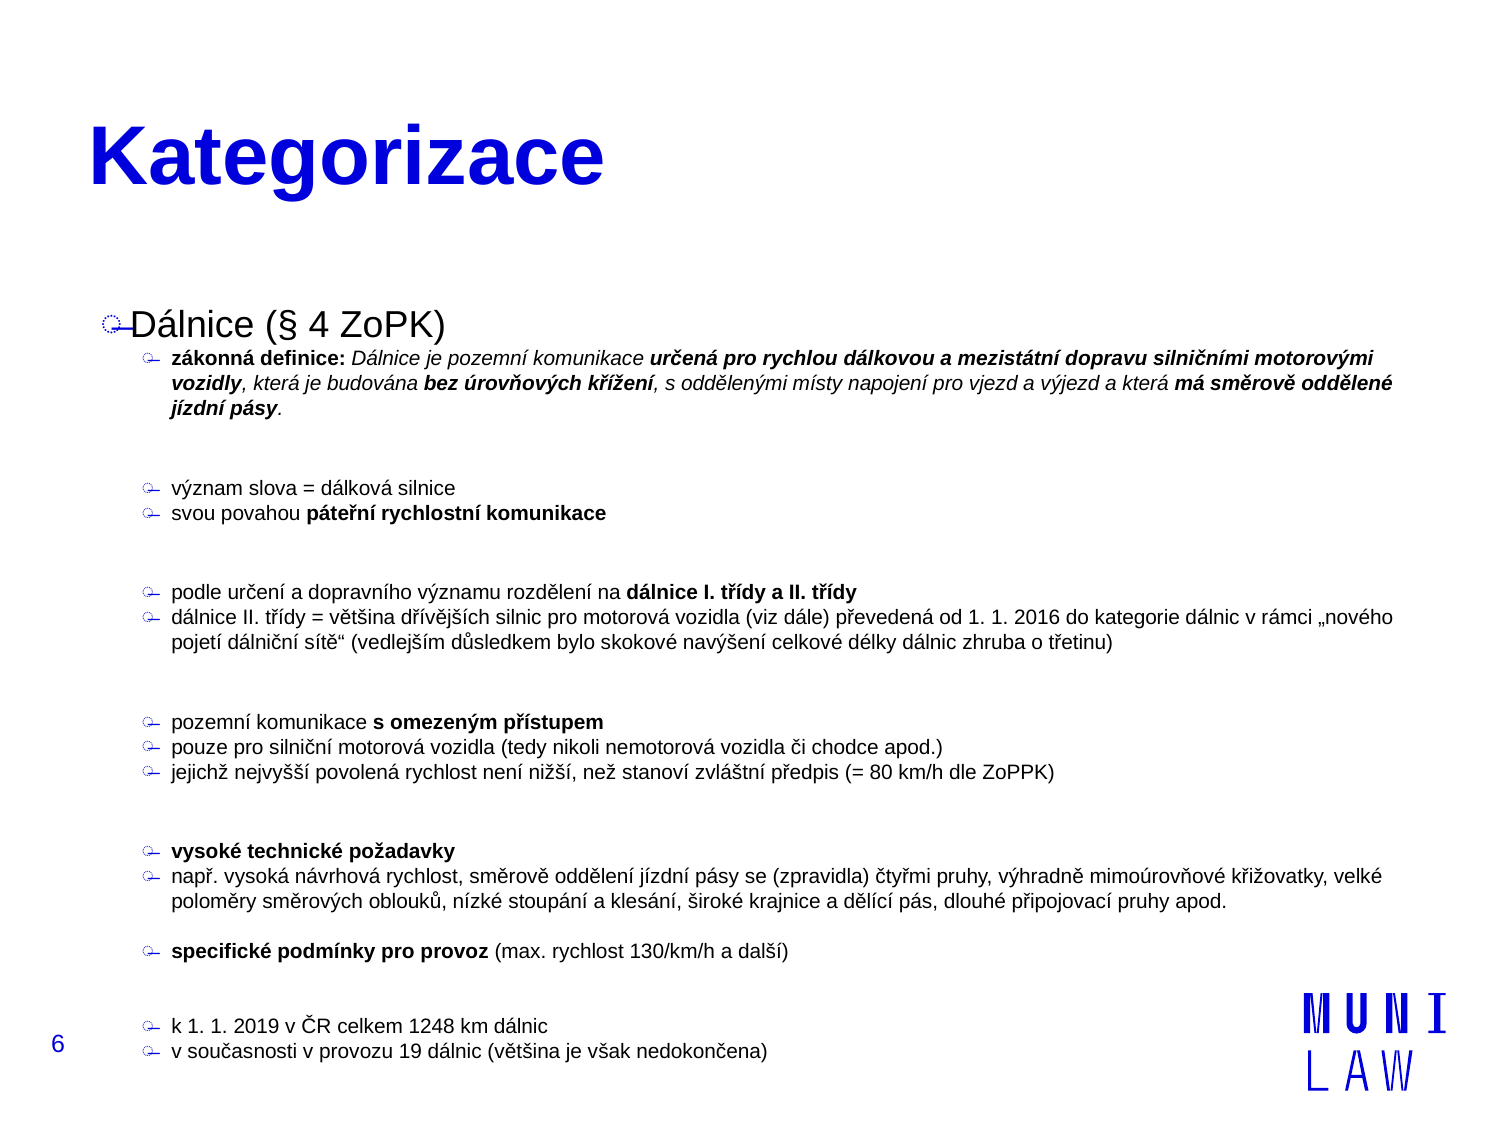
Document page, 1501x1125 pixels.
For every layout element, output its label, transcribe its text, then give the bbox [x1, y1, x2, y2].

title Kategorizace [88, 118, 1412, 193]
footer [88, 1021, 1064, 1063]
list Dálnice (§ 4 ZoPK) zákonná definice: Dálnice je pozemní komunikace určená pro rychlou dálkovou a mezistátní dopravu silničními motorovými vozidly, která je budována bez úrovňových křížení, s oddělenými místy napojení pro vjezd a výjezd a která má směrově oddělené jízdní pásy. význam slova = dálková silnice svou povahou páteřní rychlostní komunikace podle určení a dopravního významu rozdělení na dálnice I. třídy a II. třídy dálnice II. třídy = většina dřívějších silnic pro motorová vozidla (viz dále) převedená od 1. 1. 2016 do kategorie dálnic v rámci „nového pojetí dálniční sítě“ (vedlejším důsledkem bylo skokové navýšení celkové délky dálnic zhruba o třetinu) pozemní komunikace s omezeným přístupem pouze pro silniční motorová vozidla (tedy nikoli nemotorová vozidla či chodce apod.) jejichž nejvyšší povolená rychlost není nižší, než stanoví zvláštní předpis (= 80 km/h dle ZoPPK) vysoké technické požadavky např. vysoká návrhová rychlost, směrově oddělení jízdní pásy se (zpravidla) čtyřmi pruhy, výhradně mimoúrovňové křižovatky, velké poloměry směrových oblouků, nízké stoupání a klesání, široké krajnice a dělící pás, dlouhé připojovací pruhy apod. specifické podmínky pro provoz (max. rychlost 130/km/h a další) k 1. 1. 2019 v ČR celkem 1248 km dálnic v současnosti v provozu 19 dálnic (většina je však nedokončena) [88, 277, 1412, 957]
slide_number 6 [50, 1021, 82, 1063]
